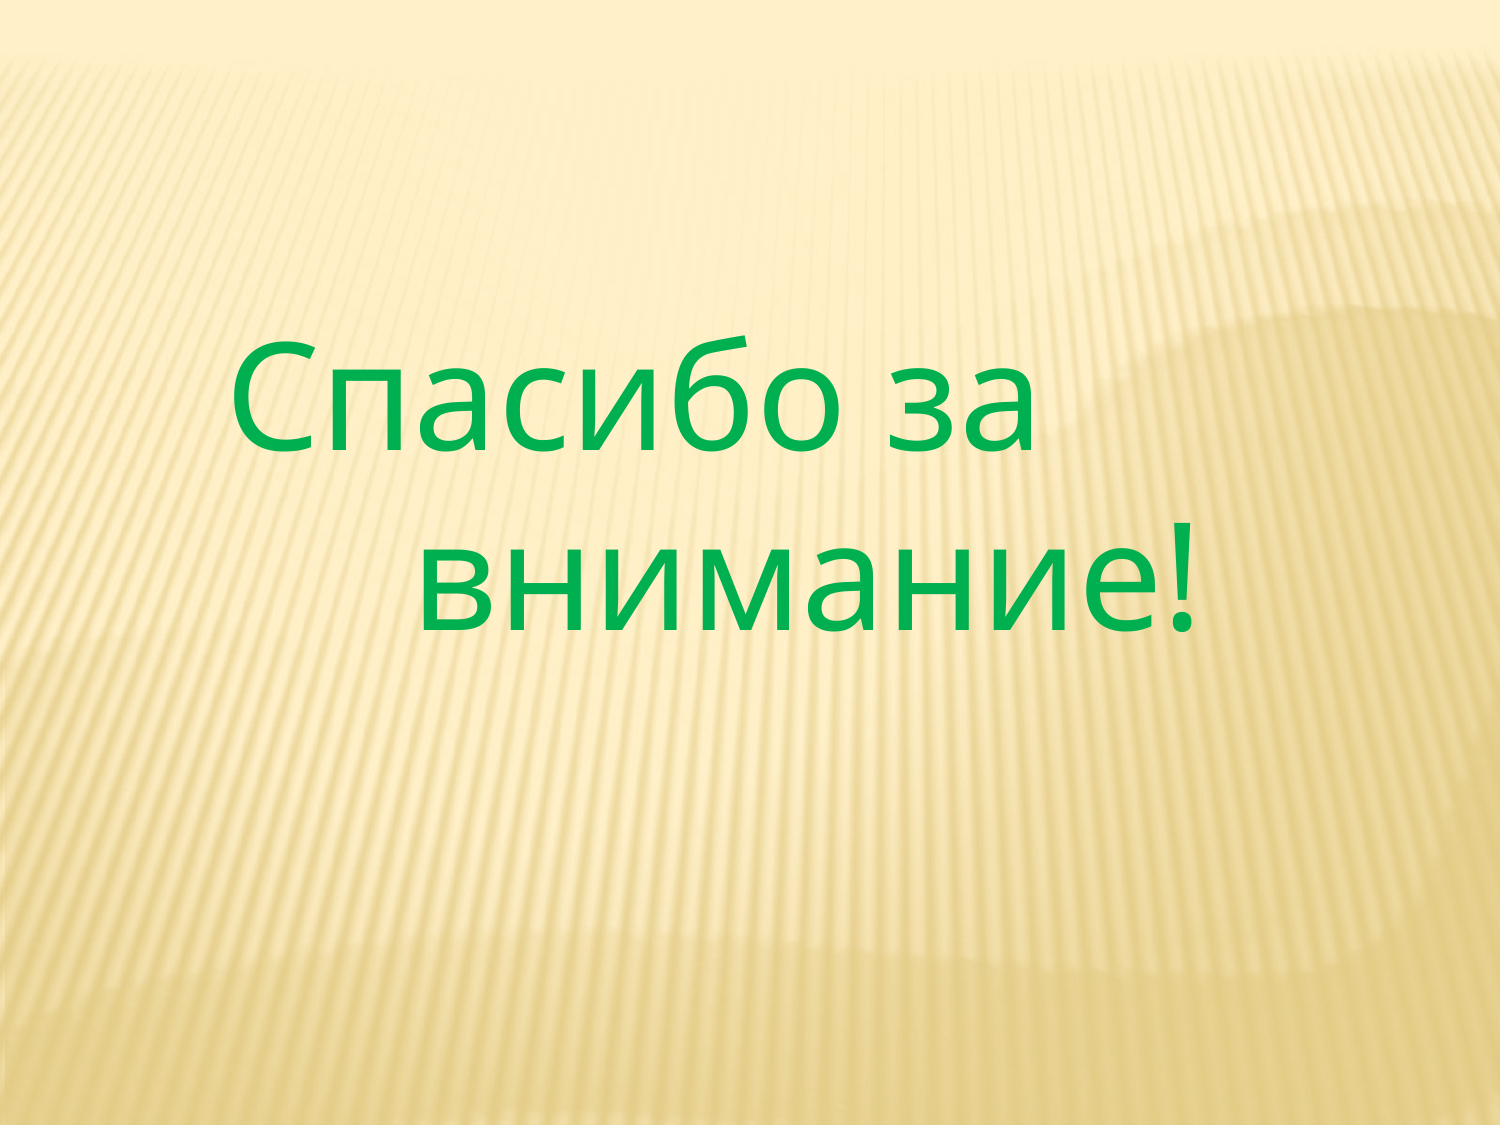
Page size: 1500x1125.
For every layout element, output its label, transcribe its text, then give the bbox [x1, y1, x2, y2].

text_box Спасибо за внимание! [117, 292, 1348, 668]
